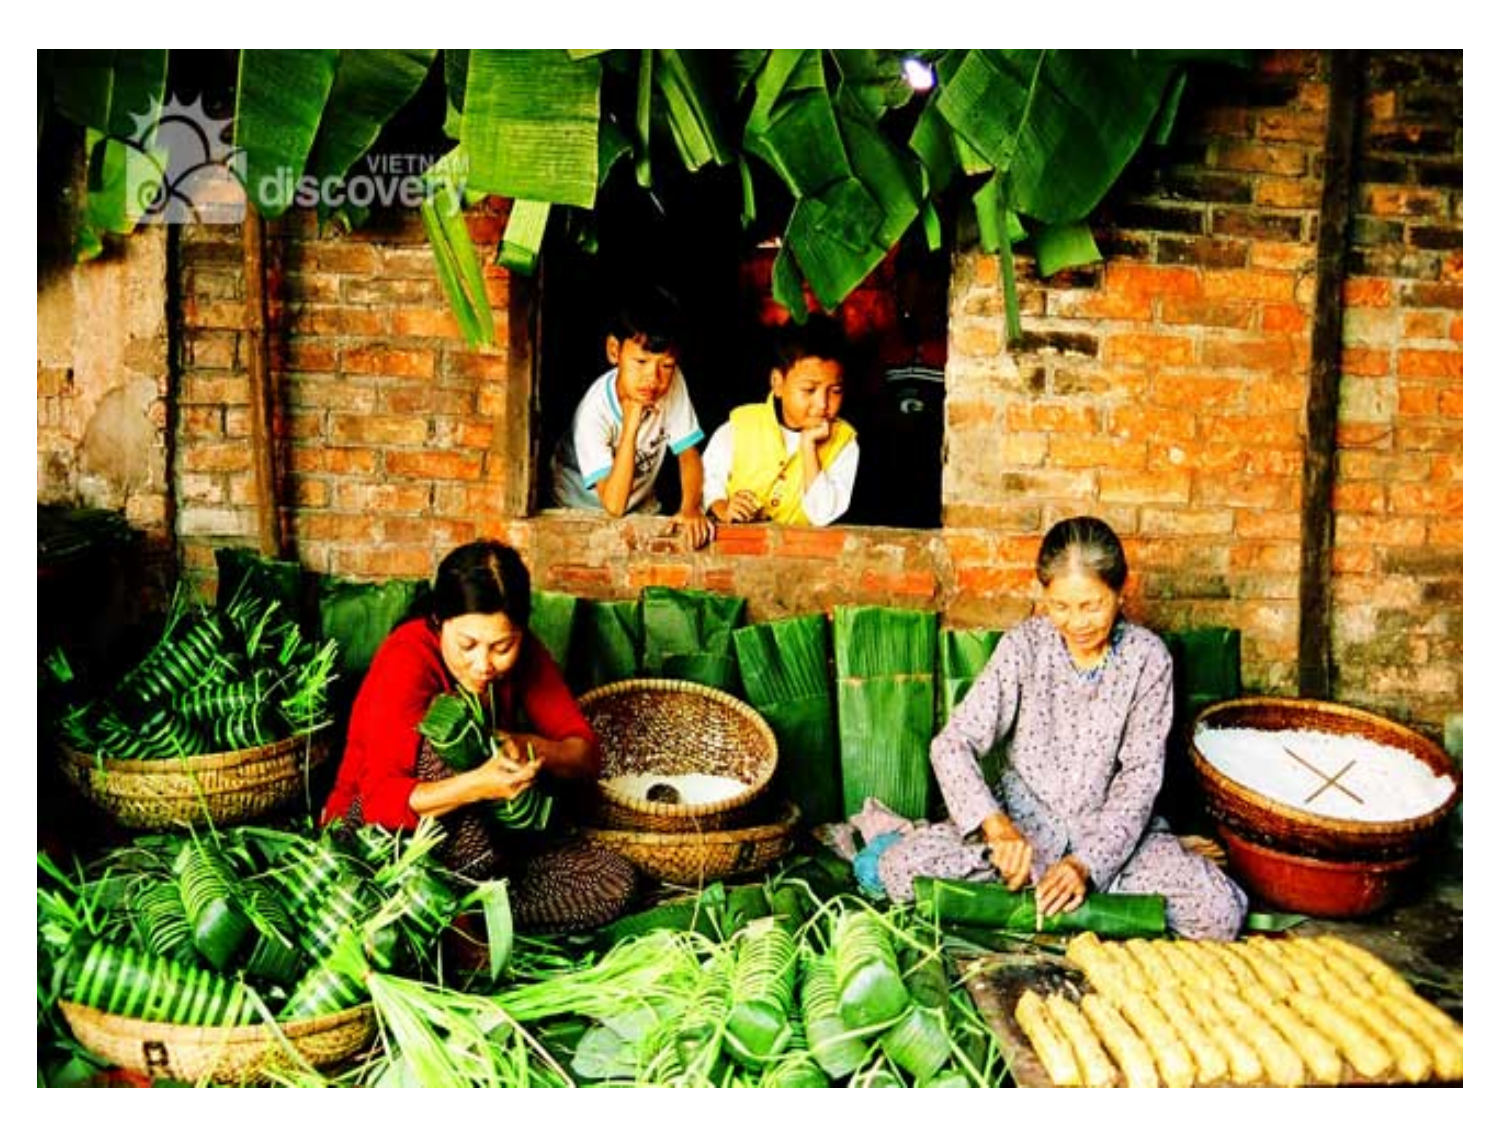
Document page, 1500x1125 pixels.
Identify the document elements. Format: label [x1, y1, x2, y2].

list [37, 49, 1463, 1088]
